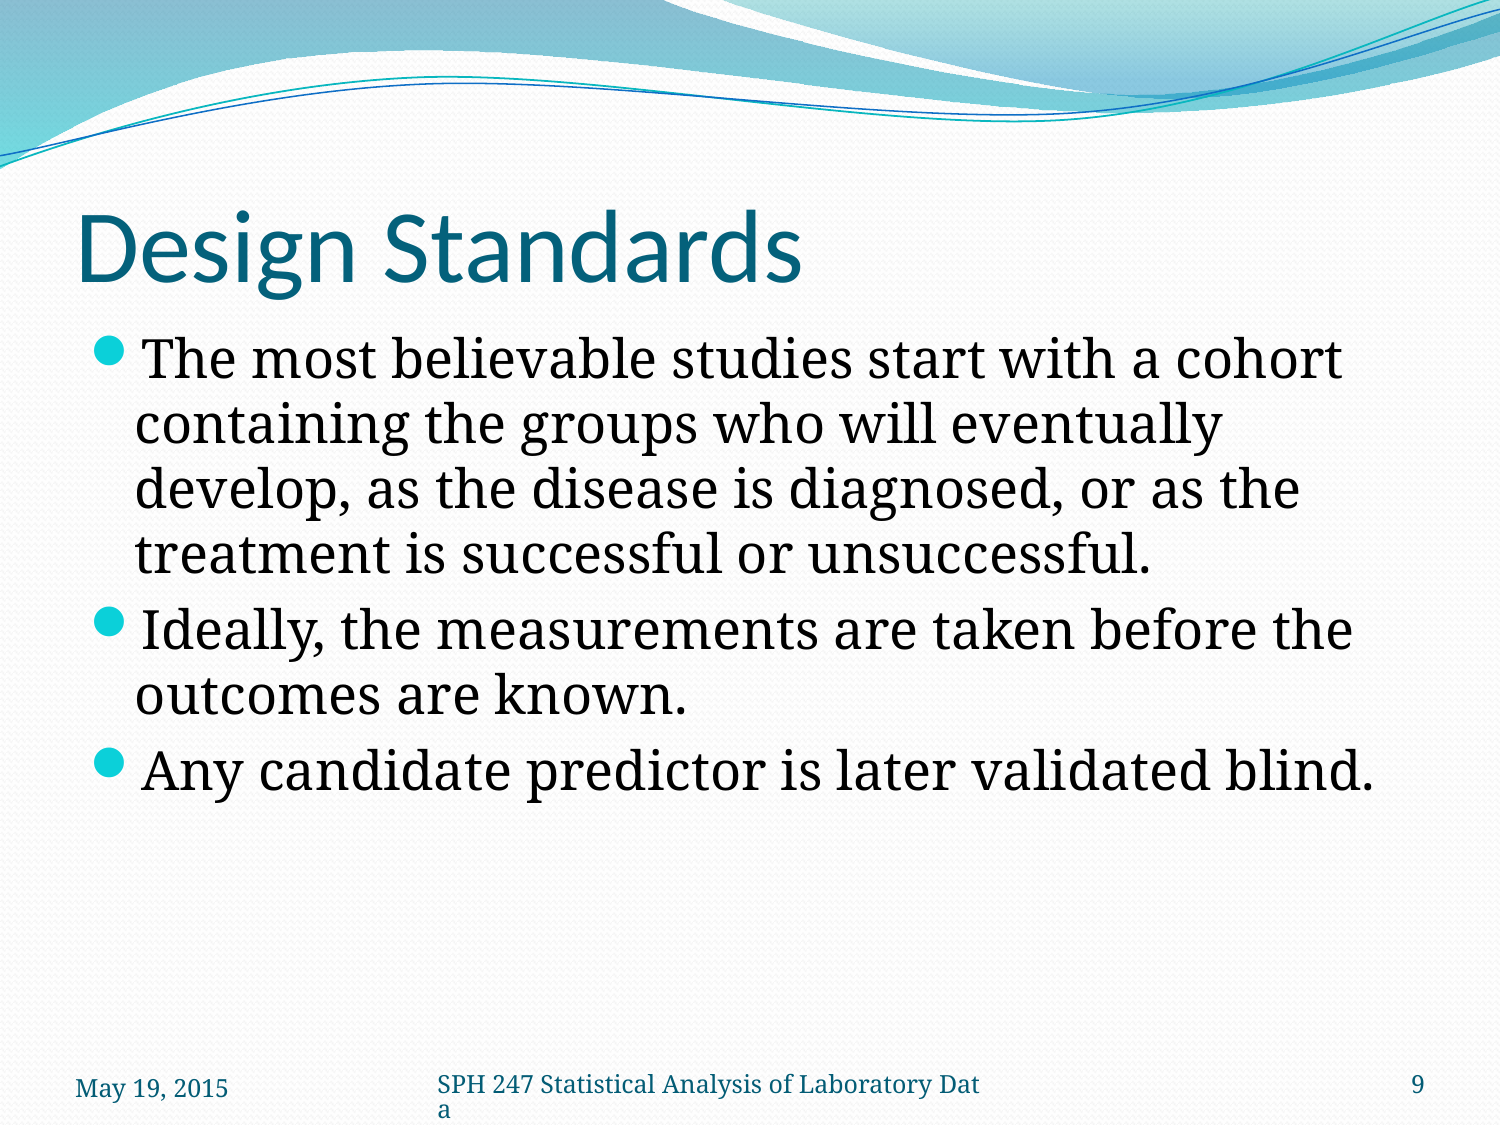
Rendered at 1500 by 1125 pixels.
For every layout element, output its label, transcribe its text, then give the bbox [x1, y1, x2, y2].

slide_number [75, 1042, 425, 1103]
slide_number 9 [1299, 1042, 1425, 1103]
title Design Standards [75, 115, 1425, 303]
footer SPH 247 Statistical Analysis of Laboratory Data [437, 1042, 988, 1103]
list The most believable studies start with a cohort containing the groups who will eventually develop, as the disease is diagnosed, or as the treatment is successful or unsuccessful. Ideally, the measurements are taken before the outcomes are known. Any candidate predictor is later validated blind. [75, 317, 1425, 1038]
